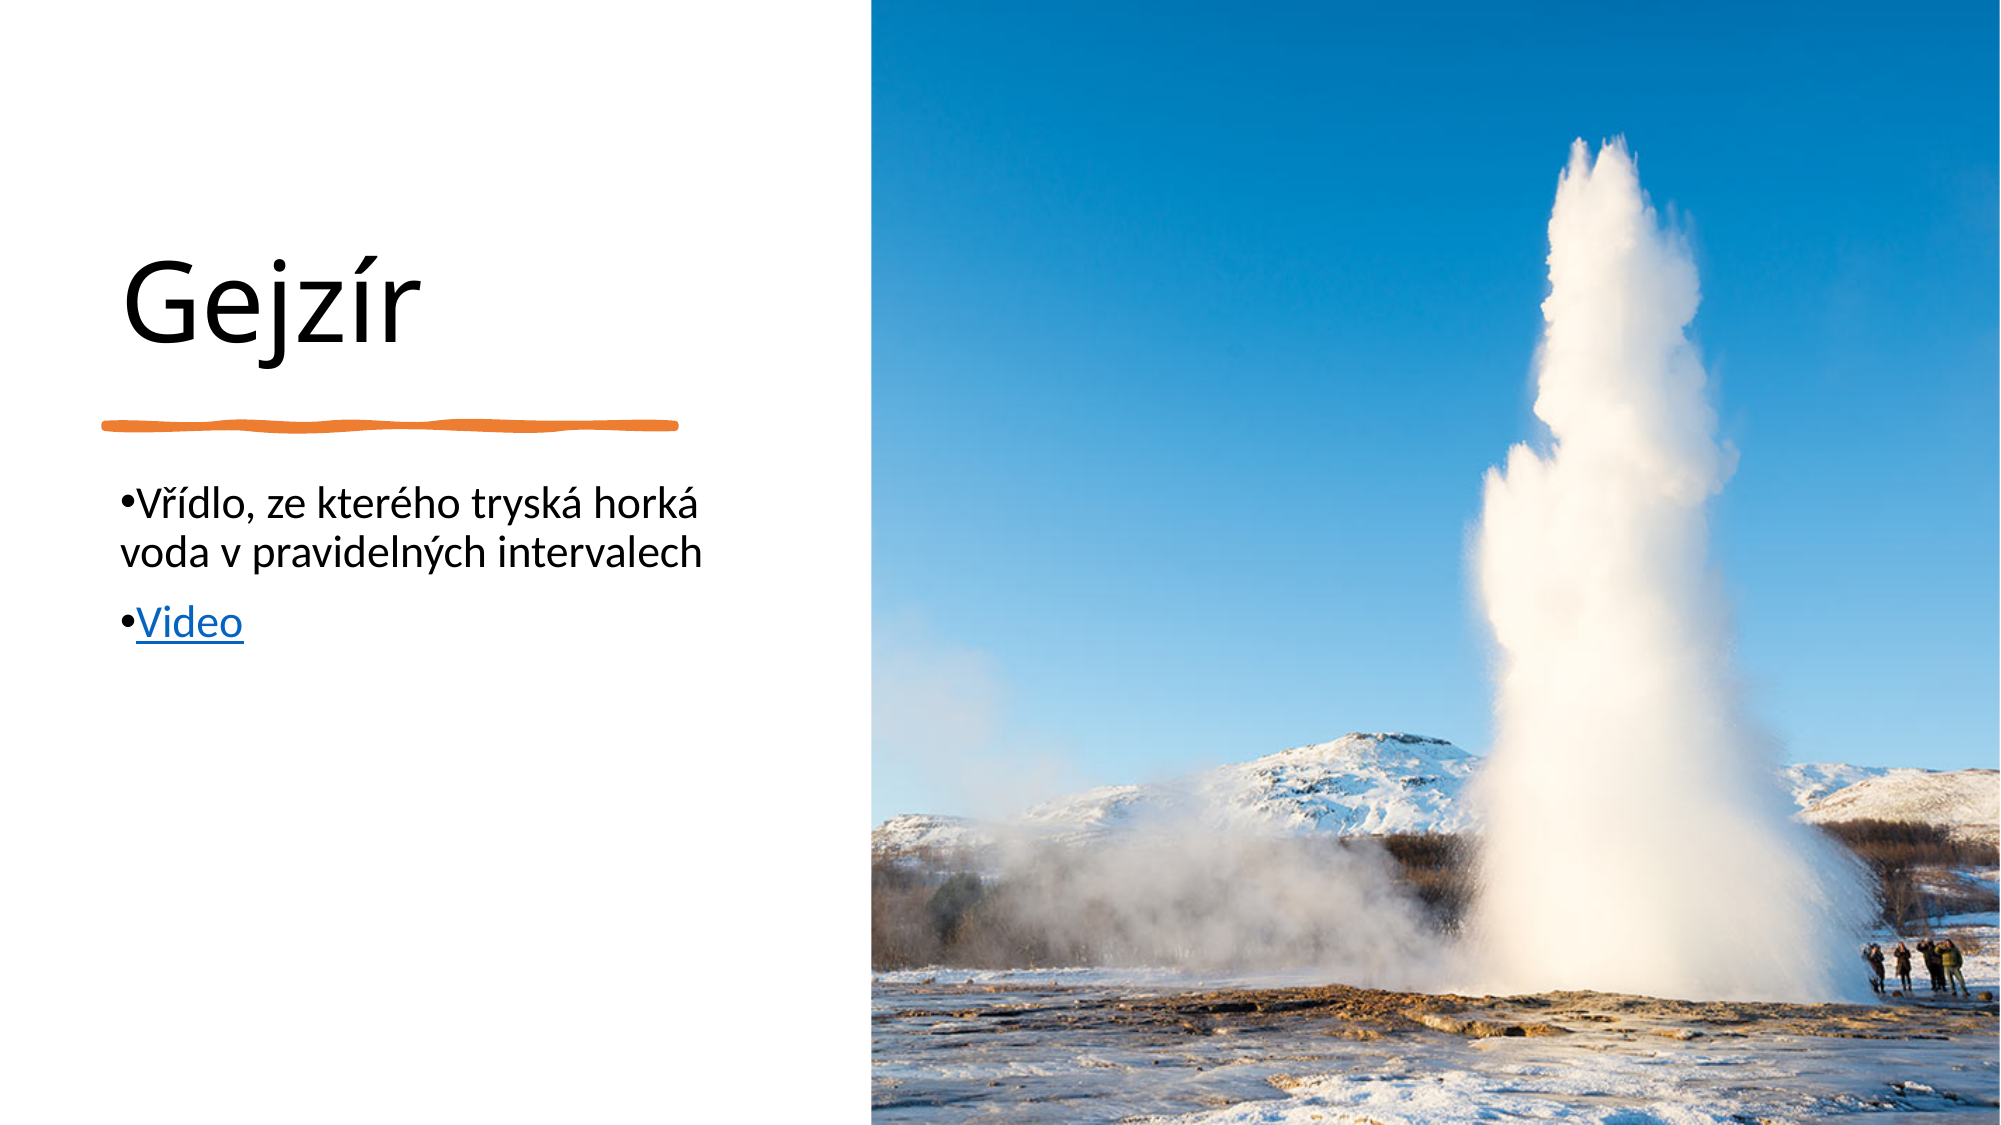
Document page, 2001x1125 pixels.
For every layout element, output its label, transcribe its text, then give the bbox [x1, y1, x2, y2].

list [871, 0, 2000, 1125]
text_box [0, 0, 871, 1125]
text_box [103, 421, 676, 431]
title Gejzír [105, 53, 822, 375]
list Vřídlo, ze kterého tryská horká voda v pravidelných intervalech Video [105, 471, 802, 1016]
